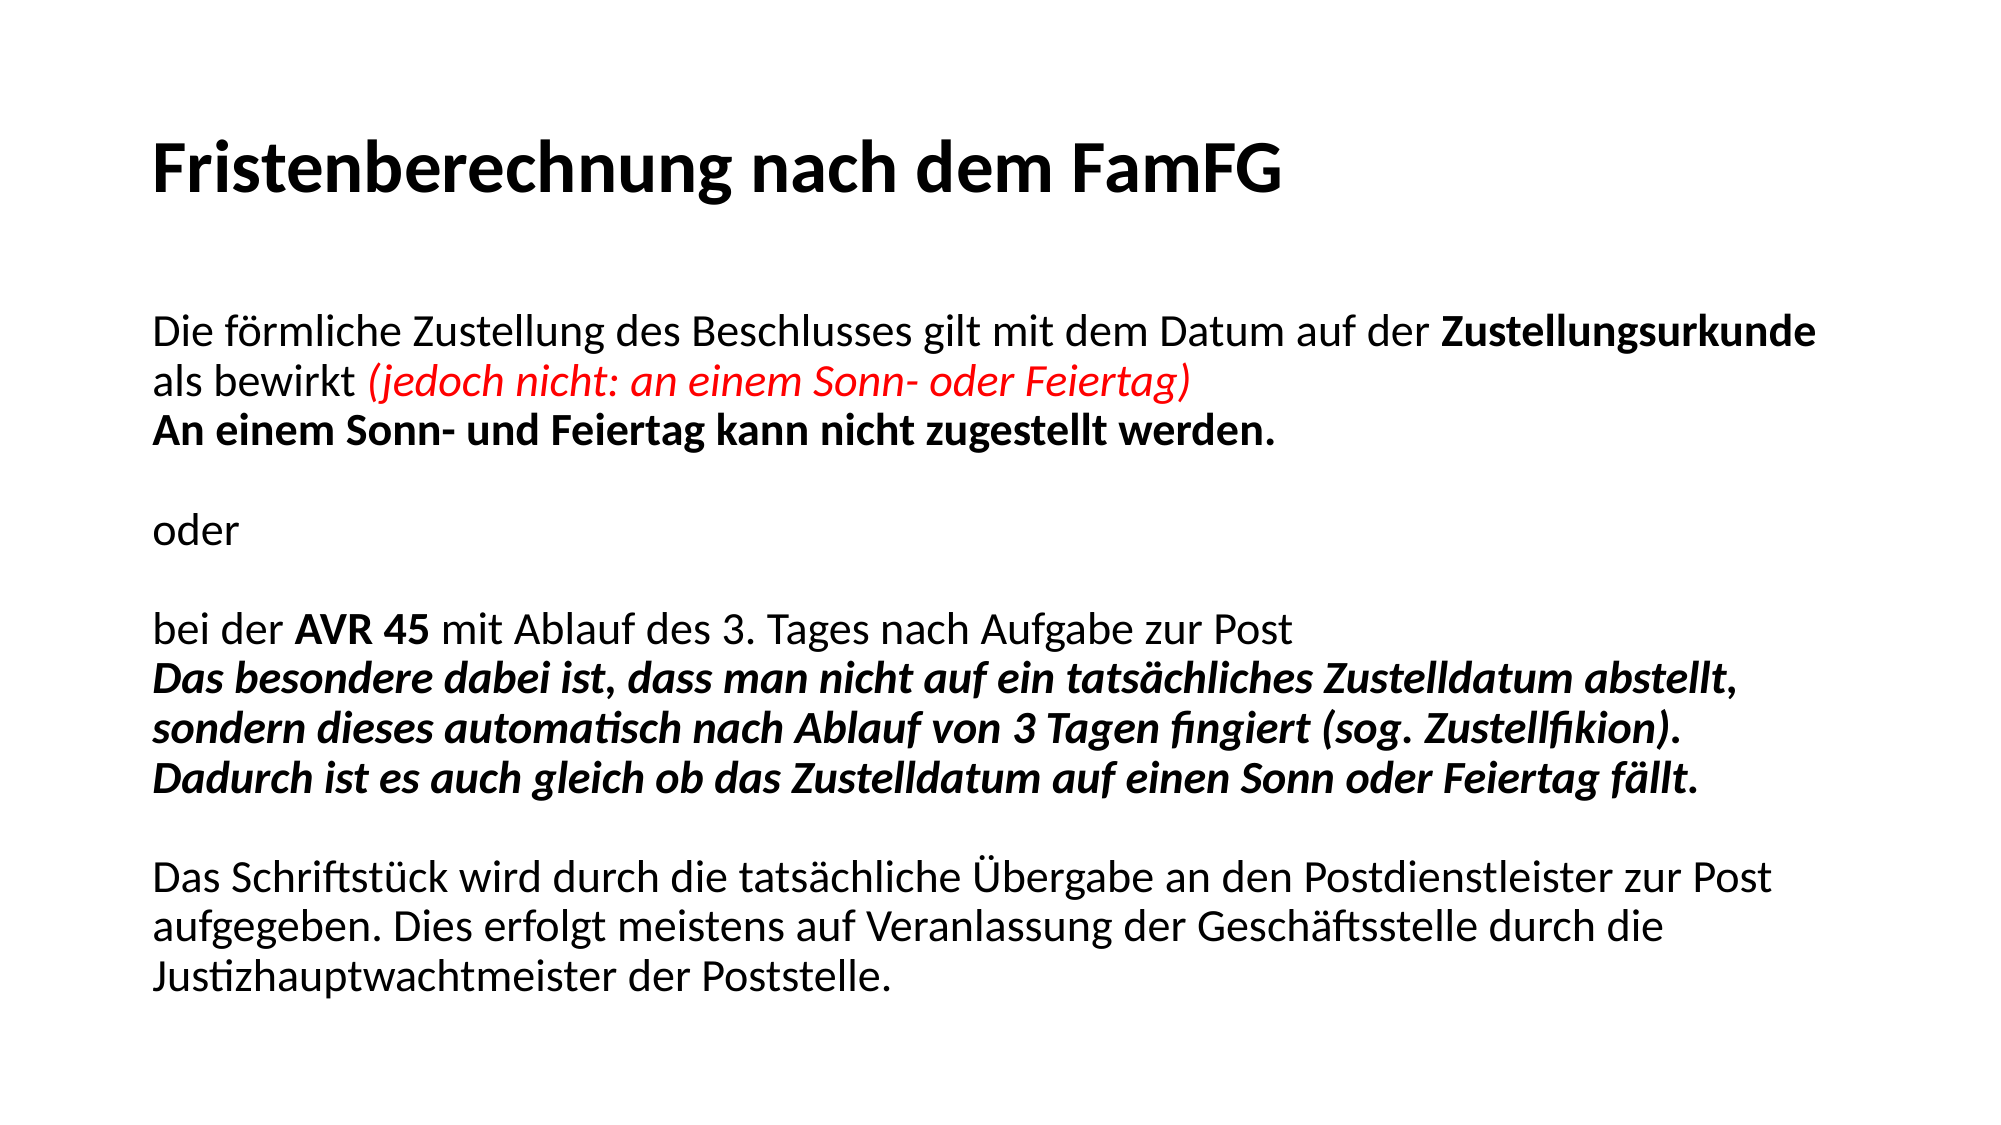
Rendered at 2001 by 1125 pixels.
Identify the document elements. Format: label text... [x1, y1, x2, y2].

list Die förmliche Zustellung des Beschlusses gilt mit dem Datum auf der Zustellungsurkunde als bewirkt (jedoch nicht: an einem Sonn- oder Feiertag) An einem Sonn- und Feiertag kann nicht zugestellt werden. oder bei der AVR 45 mit Ablauf des 3. Tages nach Aufgabe zur Post Das besondere dabei ist, dass man nicht auf ein tatsächliches Zustelldatum abstellt, sondern dieses automatisch nach Ablauf von 3 Tagen fingiert (sog. Zustellfikion). Dadurch ist es auch gleich ob das Zustelldatum auf einen Sonn oder Feiertag fällt. Das Schriftstück wird durch die tatsächliche Übergabe an den Postdienstleister zur Post aufgegeben. Dies erfolgt meistens auf Veranlassung der Geschäftsstelle durch die Justizhauptwachtmeister der Poststelle. [137, 299, 1863, 1014]
title Fristenberechnung nach dem FamFG [137, 59, 1863, 278]
